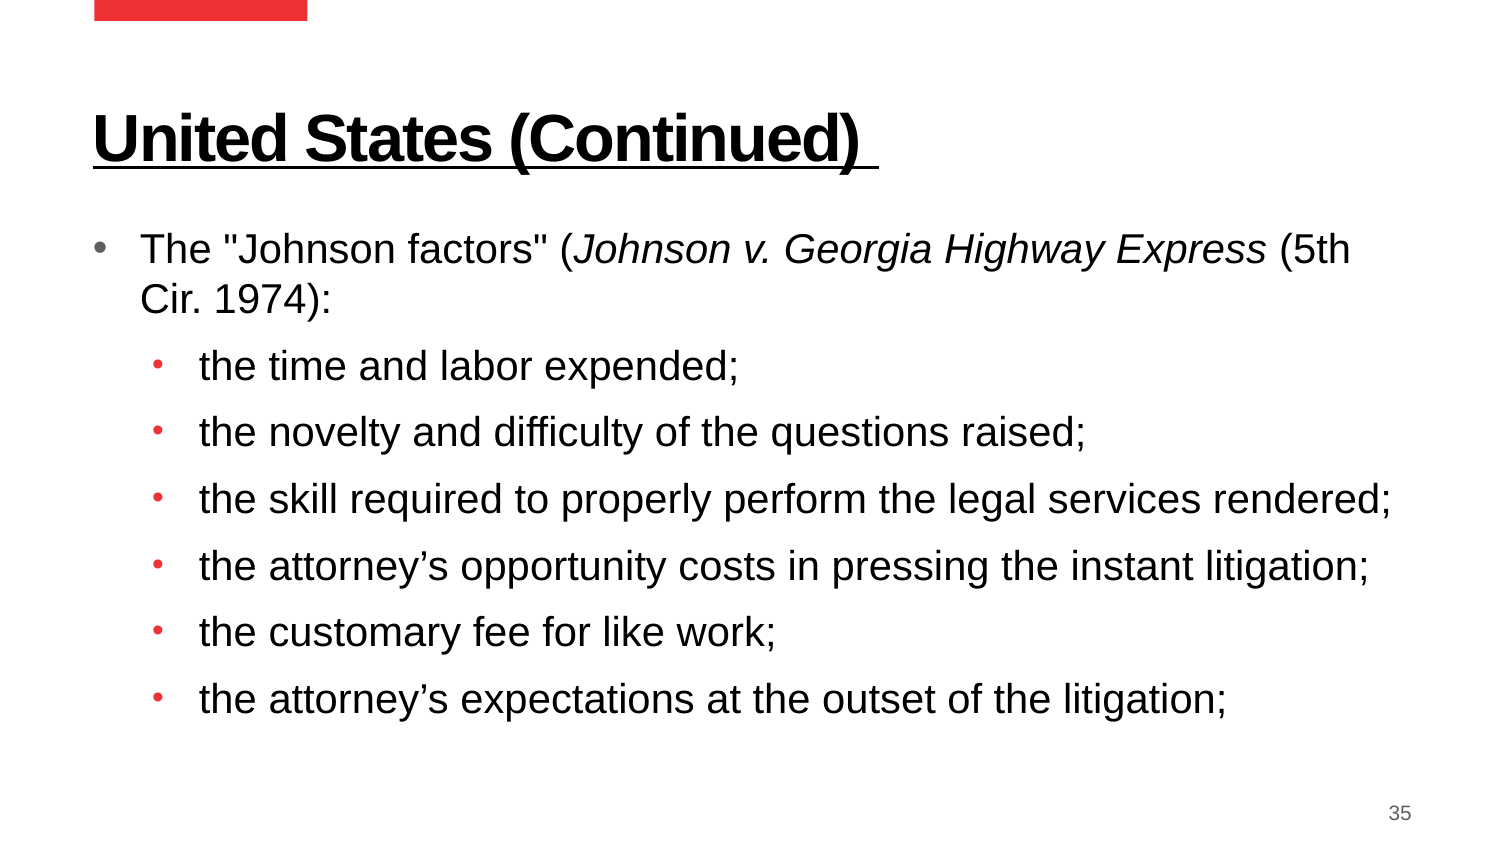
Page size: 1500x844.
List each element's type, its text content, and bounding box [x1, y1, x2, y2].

slide_number 35 [1278, 795, 1412, 829]
list The "Johnson factors" (Johnson v. Georgia Highway Express (5th Cir. 1974): the time and labor expended; the novelty and difficulty of the questions raised; the skill required to properly perform the legal services rendered; the attorney’s opportunity costs in pressing the instant litigation; the customary fee for like work; the attorney’s expectations at the outset of the litigation; [92, 221, 1412, 754]
title United States (Continued) [92, 104, 1412, 172]
